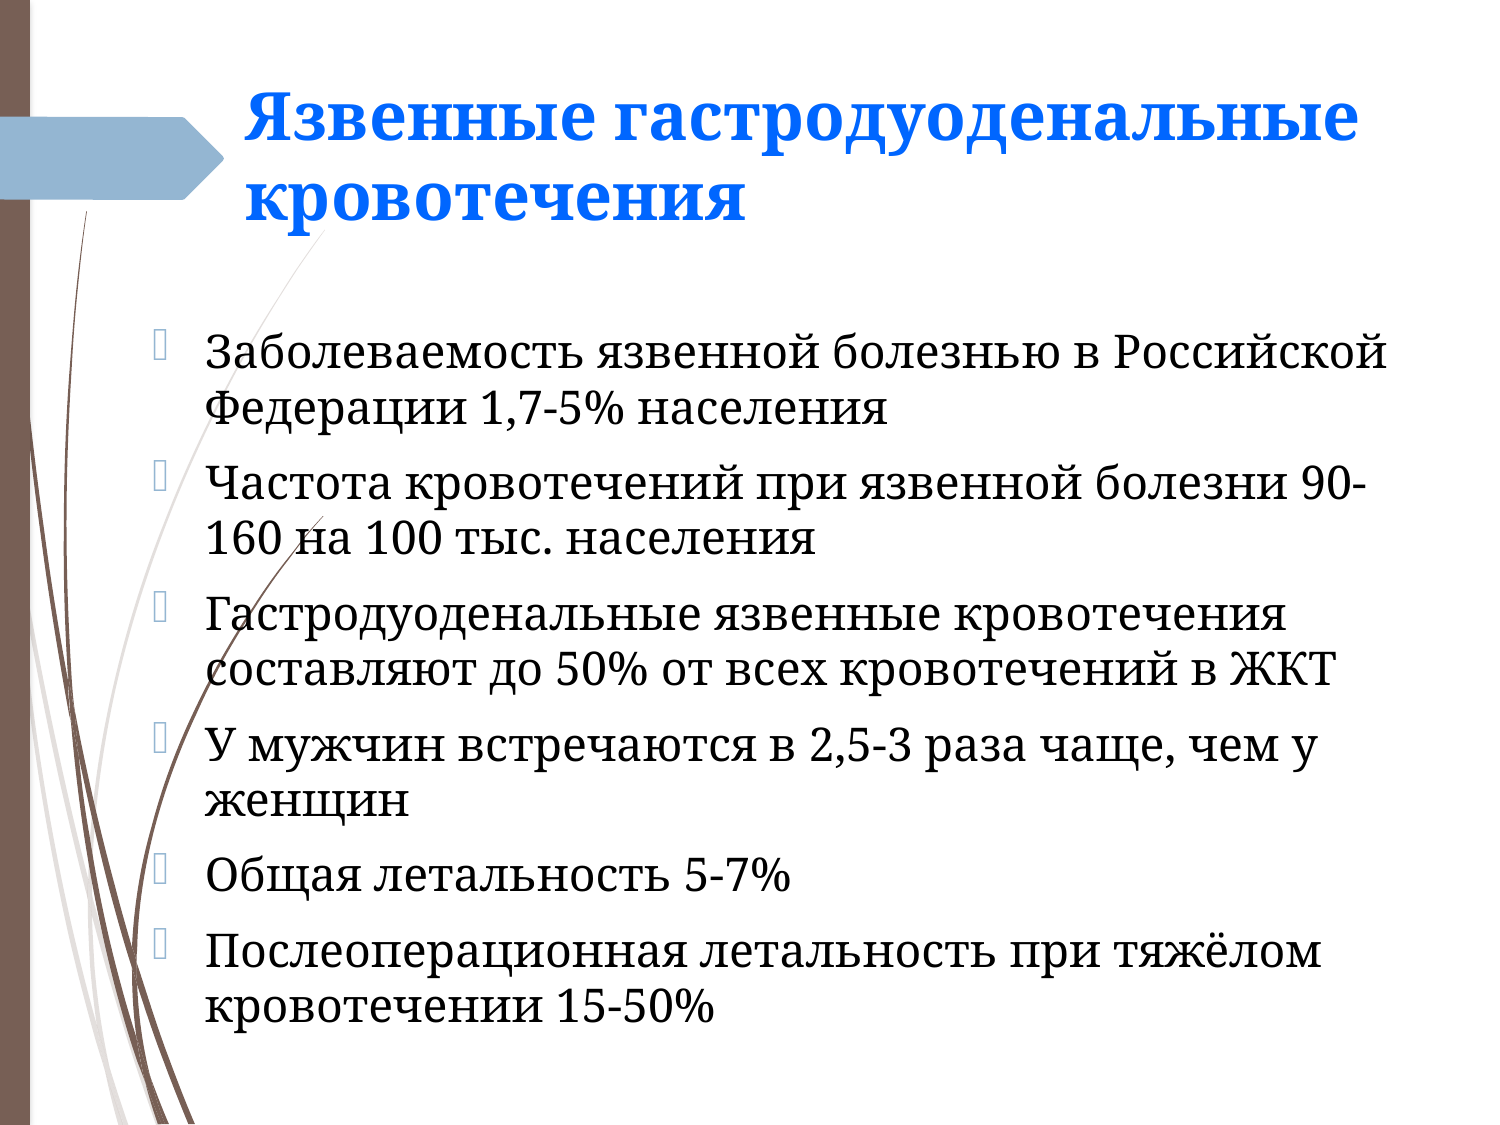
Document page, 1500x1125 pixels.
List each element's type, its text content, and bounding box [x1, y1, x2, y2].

list Заболеваемость язвенной болезнью в Российской Федерации 1,7-5% населения Частота кровотечений при язвенной болезни 90-160 на 100 тыс. населения Гастродуоденальные язвенные кровотечения составляют до 50% от всех кровотечений в ЖКТ У мужчин встречаются в 2,5-3 раза чаще, чем у женщин Общая летальность 5-7% Послеоперационная летальность при тяжёлом кровотечении 15-50% [137, 314, 1436, 1052]
title Язвенные гастродуоденальные кровотечения [230, 66, 1500, 243]
